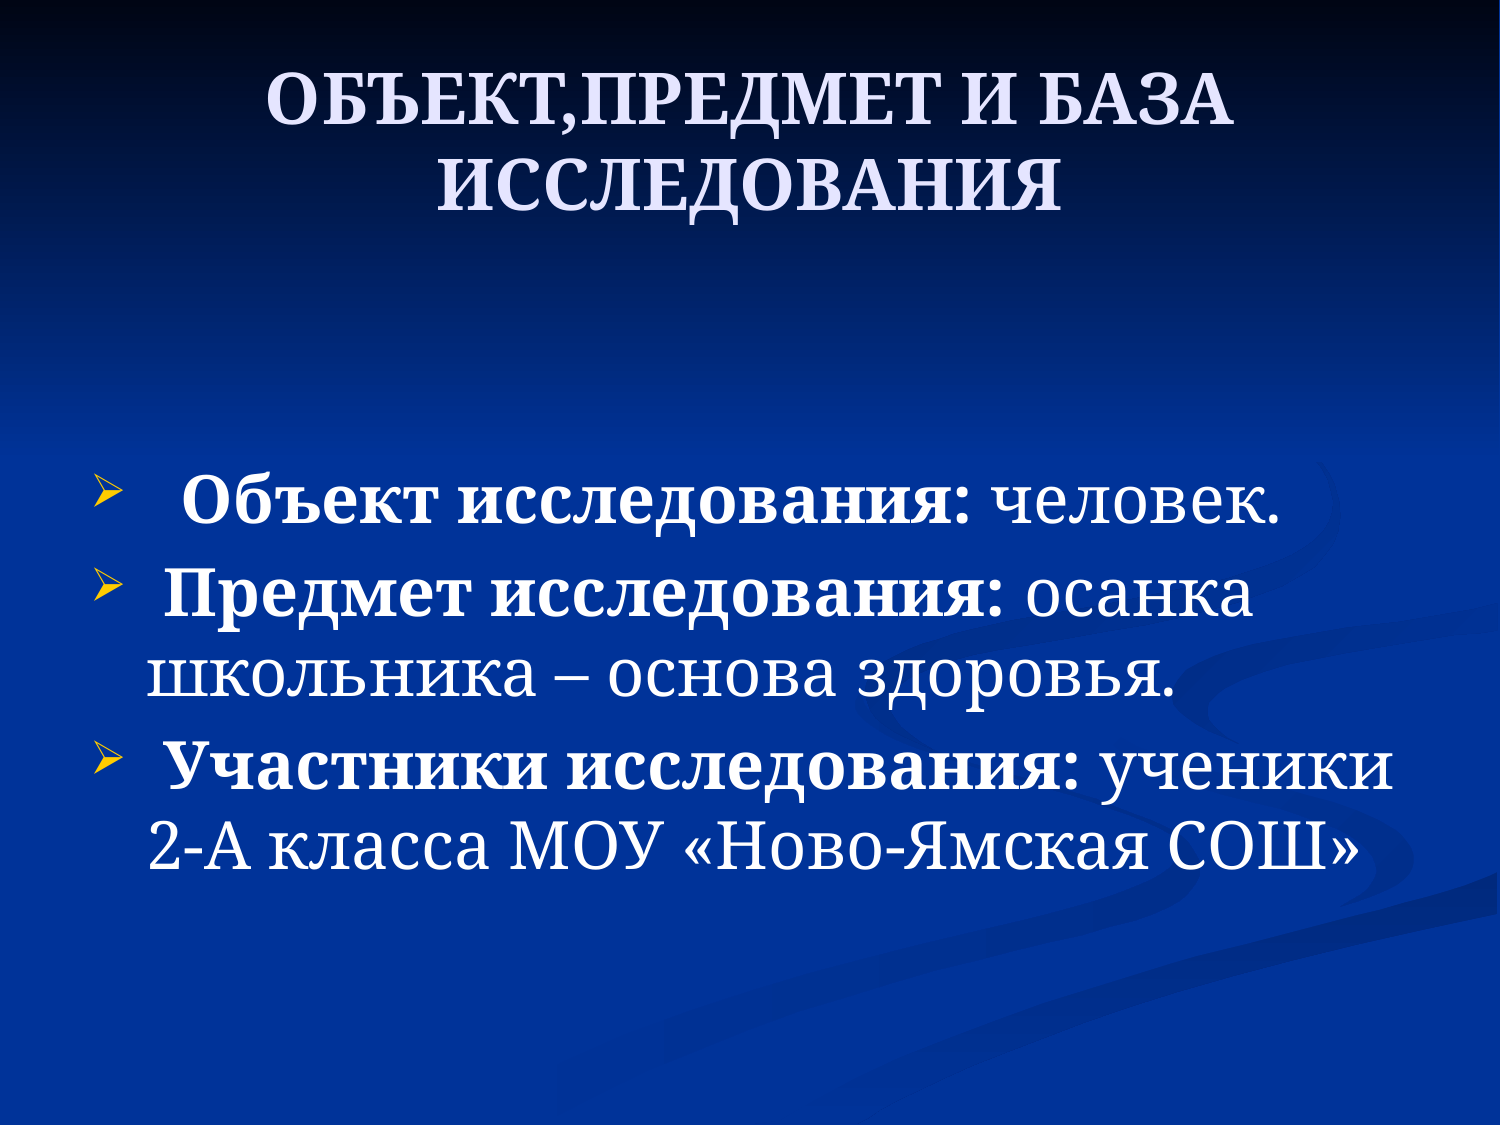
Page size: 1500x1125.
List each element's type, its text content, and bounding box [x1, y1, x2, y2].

list Объект исследования: человек. Предмет исследования: осанка школьника – основа здоровья. Участники исследования: ученики 2-А класса МОУ «Ново-Ямская СОШ» [74, 262, 1426, 1006]
title ОБЪЕКТ,ПРЕДМЕТ И БАЗА ИССЛЕДОВАНИЯ [74, 44, 1426, 233]
